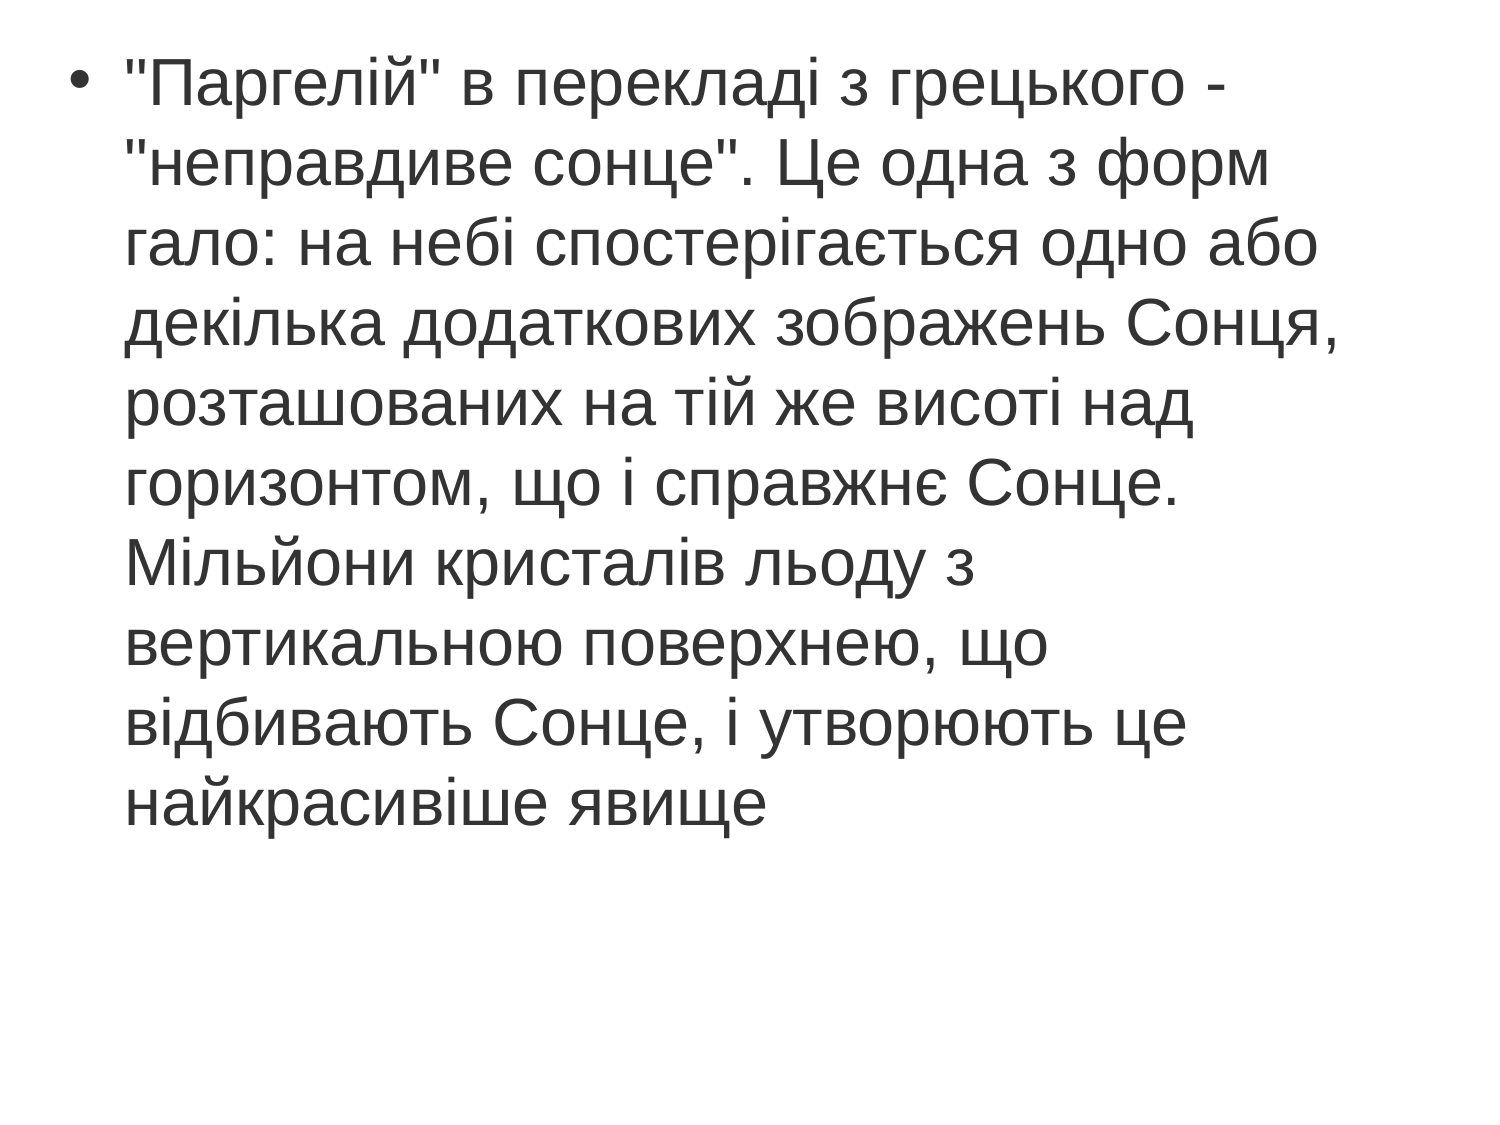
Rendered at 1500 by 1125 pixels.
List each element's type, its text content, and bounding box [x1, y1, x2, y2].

list "Паргелій" в перекладі з грецького - "неправдиве сонце". Це одна з форм гало: на небі спостерігається одно або декілька додаткових зображень Сонця, розташованих на тій же висоті над горизонтом, що і справжнє Сонце. Мільйони кристалів льоду з вертикальною поверхнею, що відбивають Сонце, і утворюють це найкрасивіше явище [53, 30, 1425, 1005]
